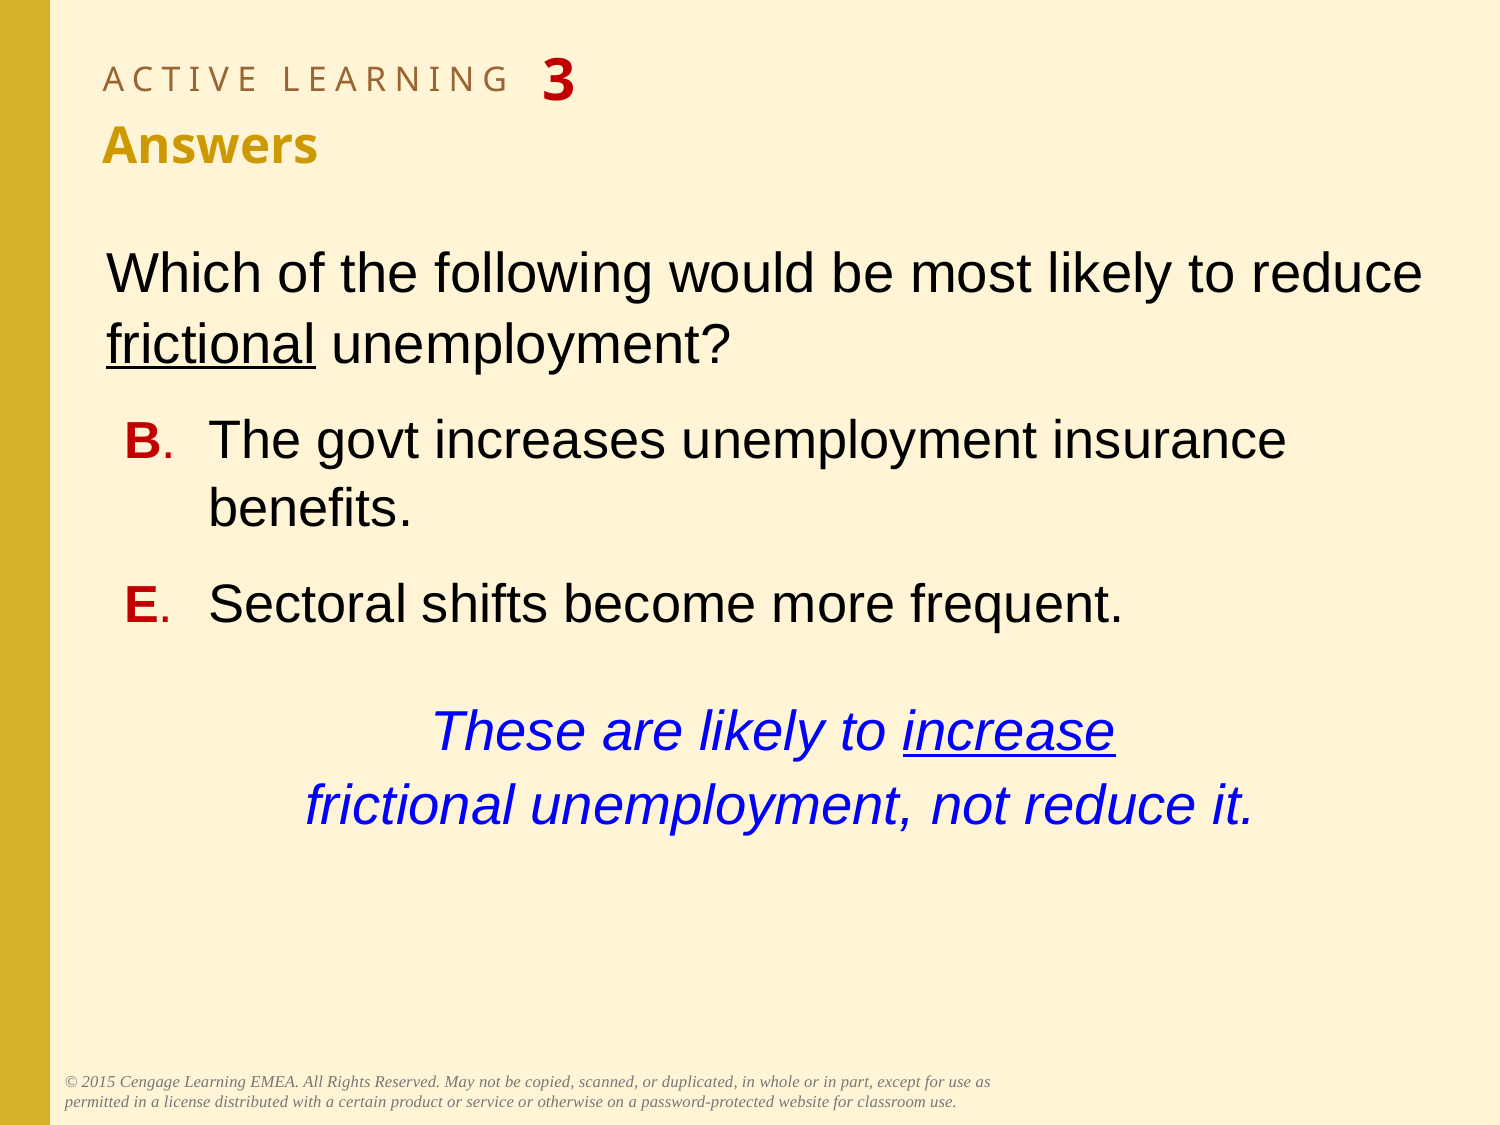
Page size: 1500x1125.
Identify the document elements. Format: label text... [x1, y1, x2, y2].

text_box B. The govt increases unemployment insurance benefits. E. Sectoral shifts become more frequent. [109, 393, 1468, 664]
title ACTIVE LEARNING 3 Answers [87, 24, 1435, 182]
text_box [0, 0, 50, 1125]
text_box © 2015 Cengage Learning EMEA. All Rights Reserved. May not be copied, scanned, or duplicated, in whole or in part, except for use as permitted in a license distributed with a certain product or service or otherwise on a password-protected website for classroom use. [50, 1063, 1015, 1119]
text_box Which of the following would be most likely to reduce frictional unemployment? [91, 225, 1442, 388]
text_box These are likely to increase frictional unemployment, not reduce it. [108, 680, 1453, 868]
